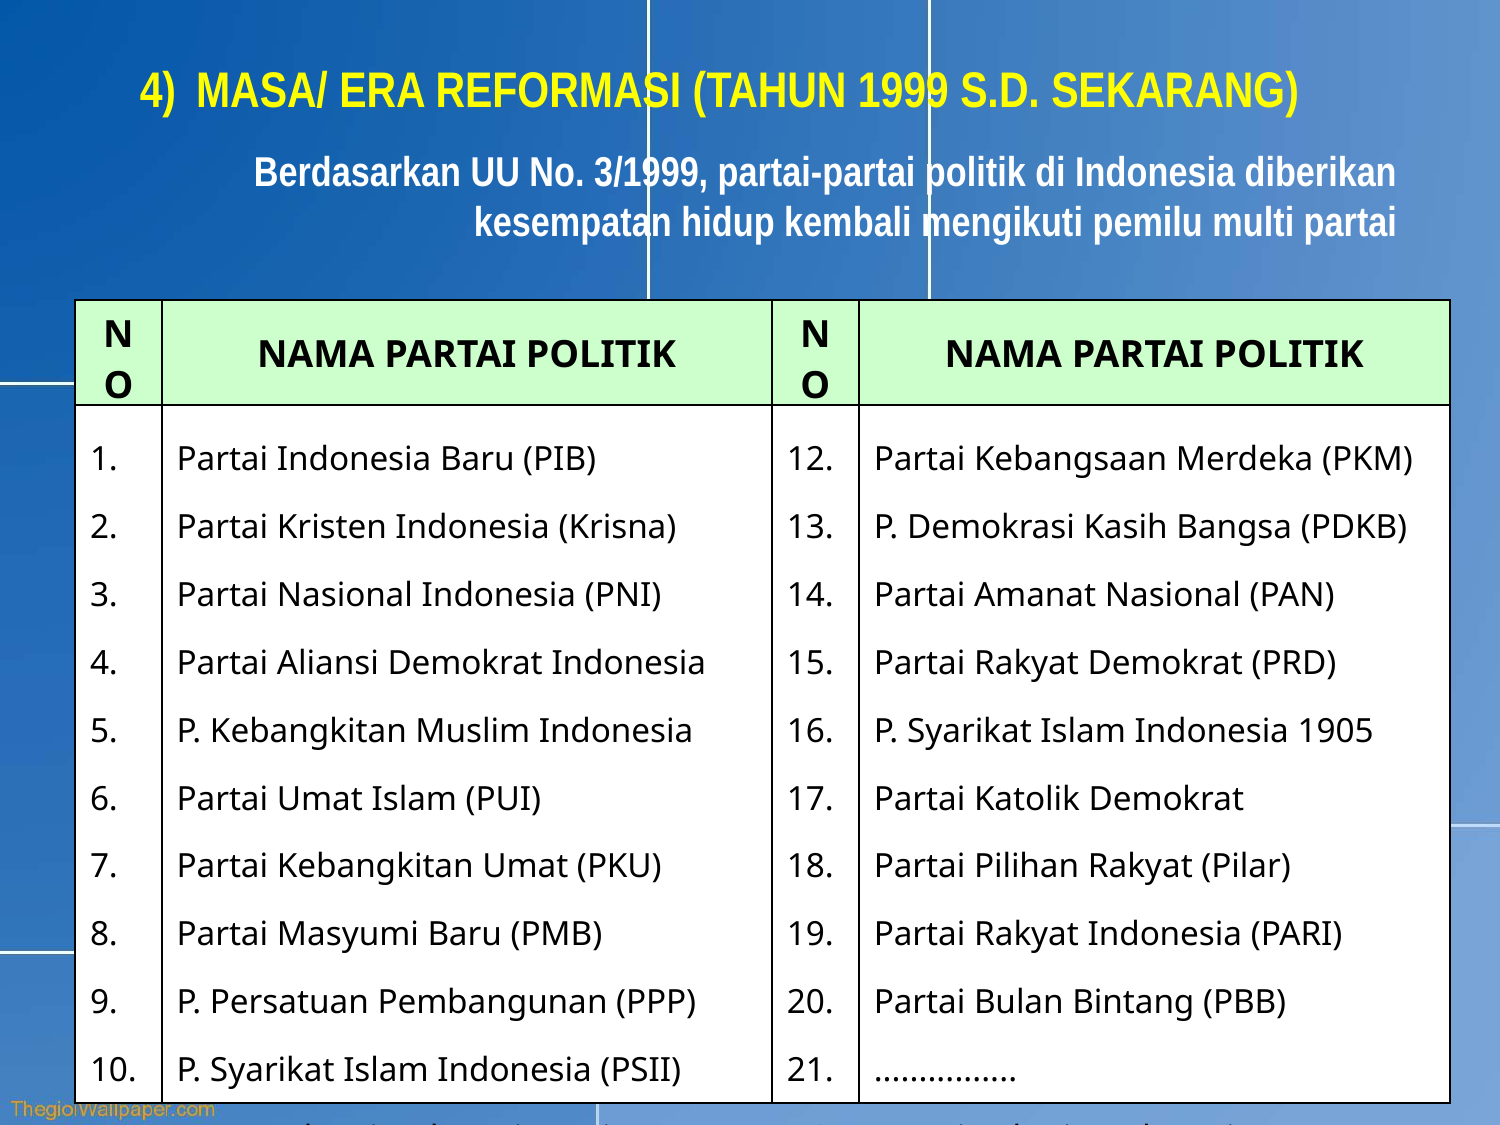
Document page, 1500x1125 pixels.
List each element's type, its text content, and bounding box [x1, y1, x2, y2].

table_cell Partai Indonesia Baru (PIB) Partai Kristen Indonesia (Krisna) Partai Nasional Indonesia (PNI) Partai Aliansi Demokrat Indonesia P. Kebangkitan Muslim Indonesia Partai Umat Islam (PUI) Partai Kebangkitan Umat (PKU) Partai Masyumi Baru (PMB) P. Persatuan Pembangunan (PPP) P. Syarikat Islam Indonesia (PSII) P. Demokrasi Indonesia Perj (PDIP) [163, 406, 771, 1102]
text_box MASA/ ERA REFORMASI (TAHUN 1999 S.D. SEKARANG) [125, 49, 1375, 125]
table_cell 1. 2. 3. 4. 5. 6. 7. 8. 9. 10. 11. [76, 406, 161, 1102]
table_cell 12. 13. 14. 15. 16. 17. 18. 19. 20. 21. 48. [773, 406, 858, 1102]
table_header NAMA PARTAI POLITIK [163, 301, 771, 404]
table_header NAMA PARTAI POLITIK [860, 301, 1449, 404]
picture [0, 0, 1500, 1125]
table_header NO [76, 301, 161, 404]
text_box Berdasarkan UU No. 3/1999, partai-partai politik di Indonesia diberikan kesempatan hidup kembali mengikuti pemilu multi partai [124, 137, 1413, 253]
table_cell Partai Kebangsaan Merdeka (PKM) P. Demokrasi Kasih Bangsa (PDKB) Partai Amanat Nasional (PAN) Partai Rakyat Demokrat (PRD) P. Syarikat Islam Indonesia 1905 Partai Katolik Demokrat Partai Pilihan Rakyat (Pilar) Partai Rakyat Indonesia (PARI) Partai Bulan Bintang (PBB) ................ Partai Pekerja Indonesia [860, 406, 1449, 1102]
table_header NO [773, 301, 858, 404]
